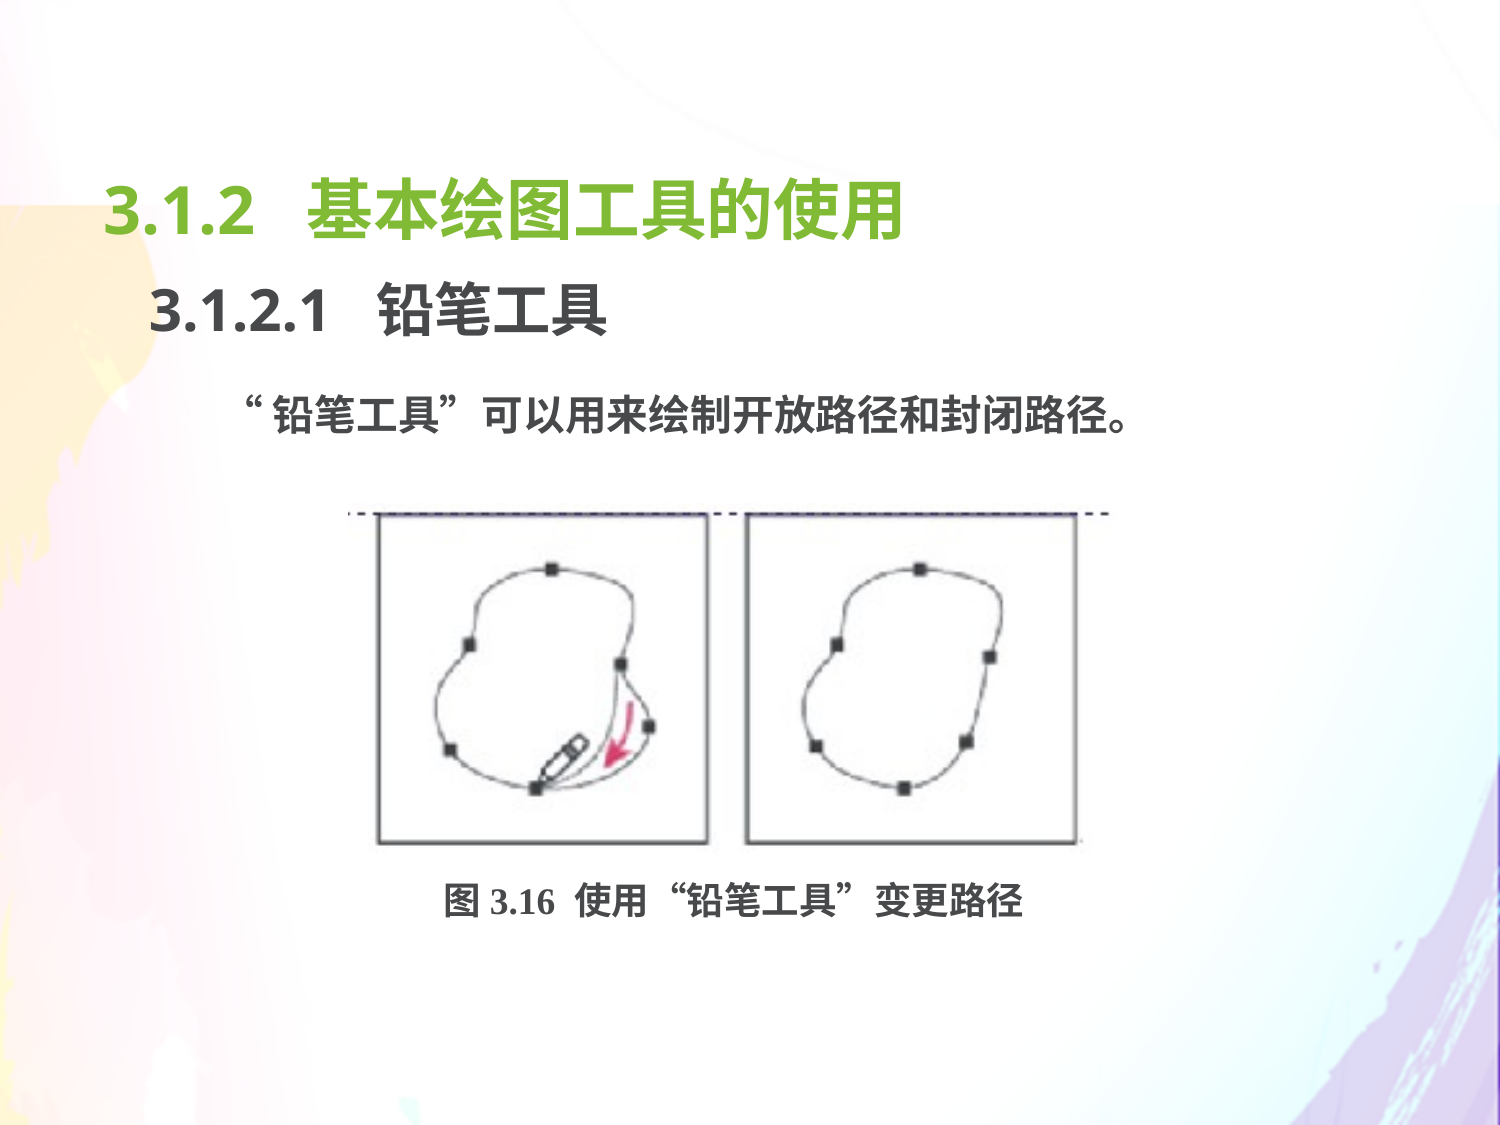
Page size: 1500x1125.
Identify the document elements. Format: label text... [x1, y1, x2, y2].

text_box 3.1.2 基本绘图工具的使用 3.1.2.1 铅笔工具 [88, 160, 1188, 351]
picture [0, 0, 1500, 1125]
text_box “铅笔工具”可以用来绘制开放路径和封闭路径。 [206, 381, 1165, 447]
text_box 图3.16 使用“铅笔工具”变更路径 [428, 869, 1039, 930]
